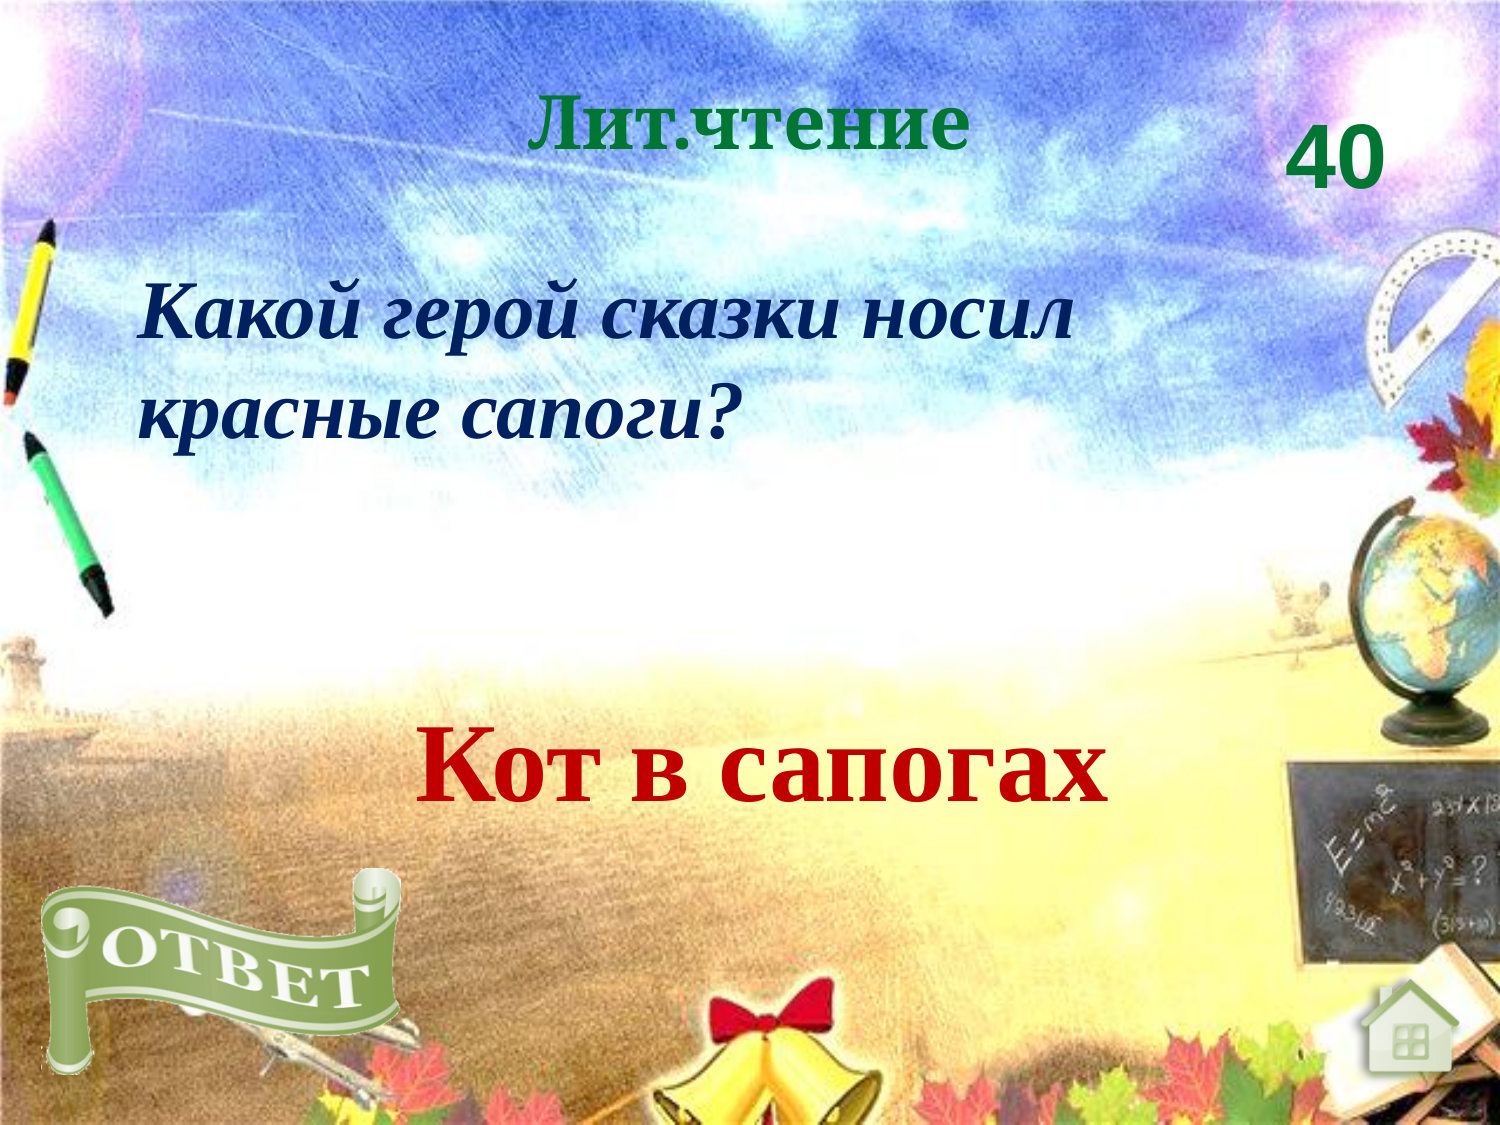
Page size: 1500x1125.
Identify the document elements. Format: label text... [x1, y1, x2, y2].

text_box Какой герой сказки носил красные сапоги? [123, 247, 1378, 463]
text_box Лит.чтение [301, 66, 1200, 172]
text_box Кот в сапогах [400, 681, 1435, 831]
text_box 40 [1266, 89, 1407, 215]
picture [0, 0, 1500, 1125]
